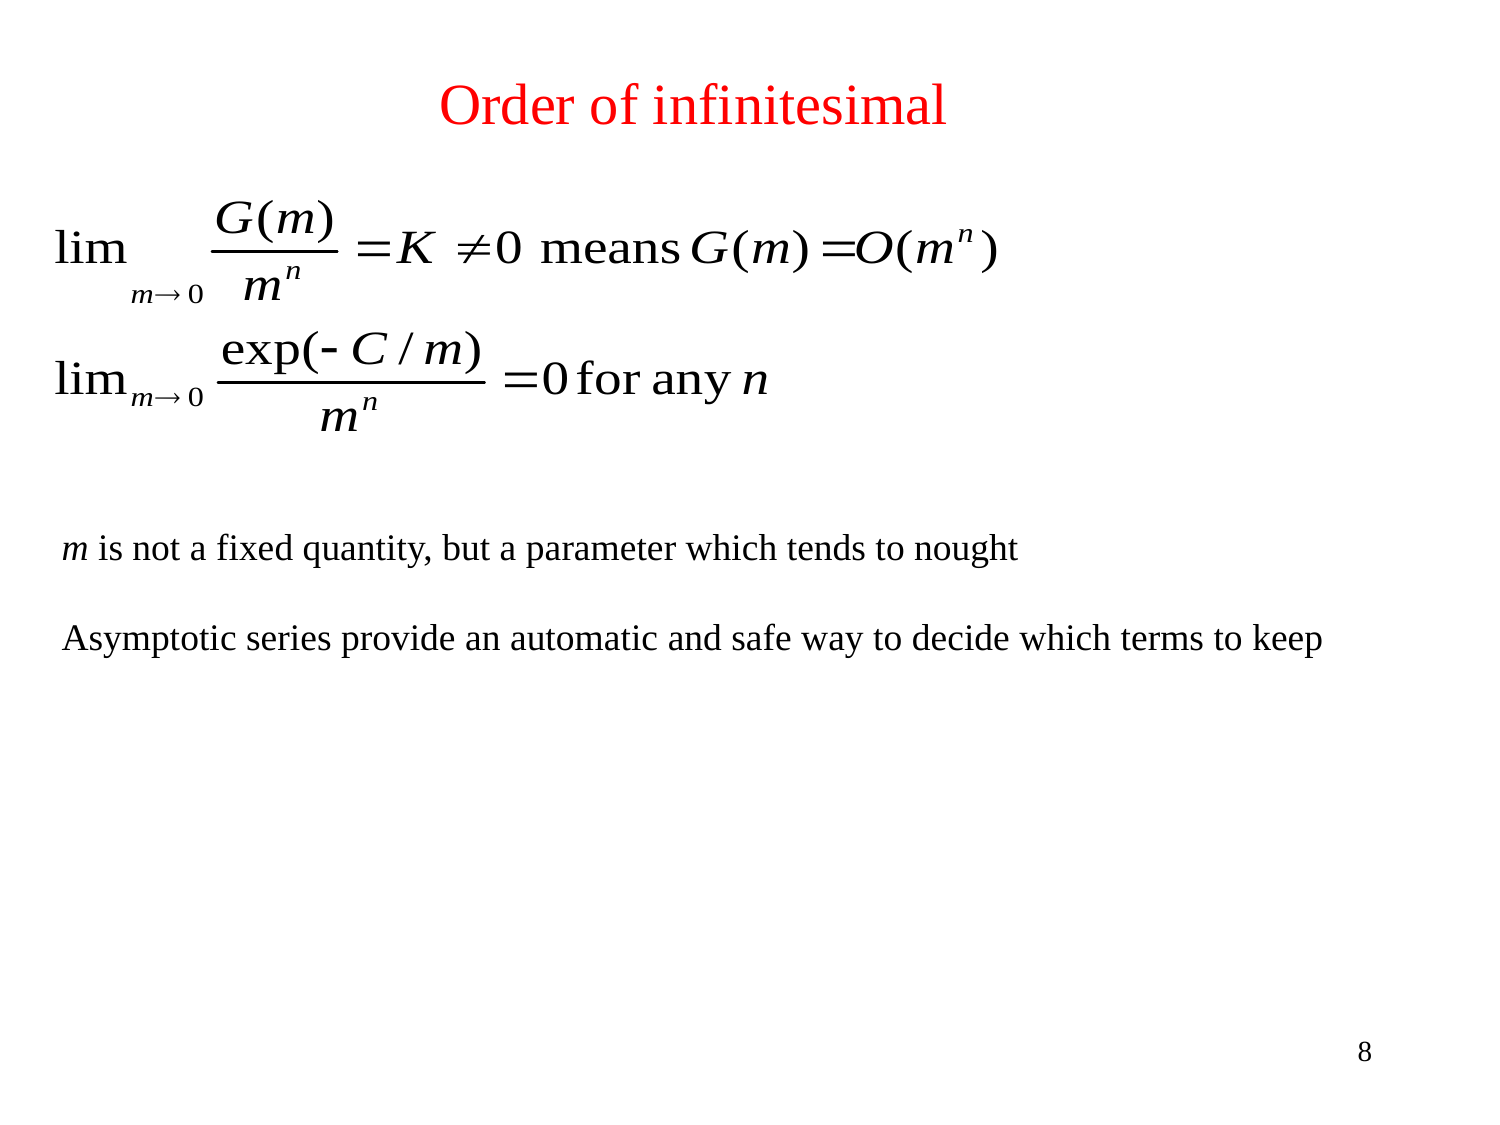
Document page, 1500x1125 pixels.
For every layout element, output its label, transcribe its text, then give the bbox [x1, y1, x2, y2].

text_box m is not a fixed quantity, but a parameter which tends to nought Asymptotic series provide an automatic and safe way to decide which terms to keep [46, 515, 1430, 666]
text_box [46, 187, 1008, 442]
text_box Order of infinitesimal [424, 58, 963, 144]
slide_number 11 [1074, 1024, 1388, 1101]
